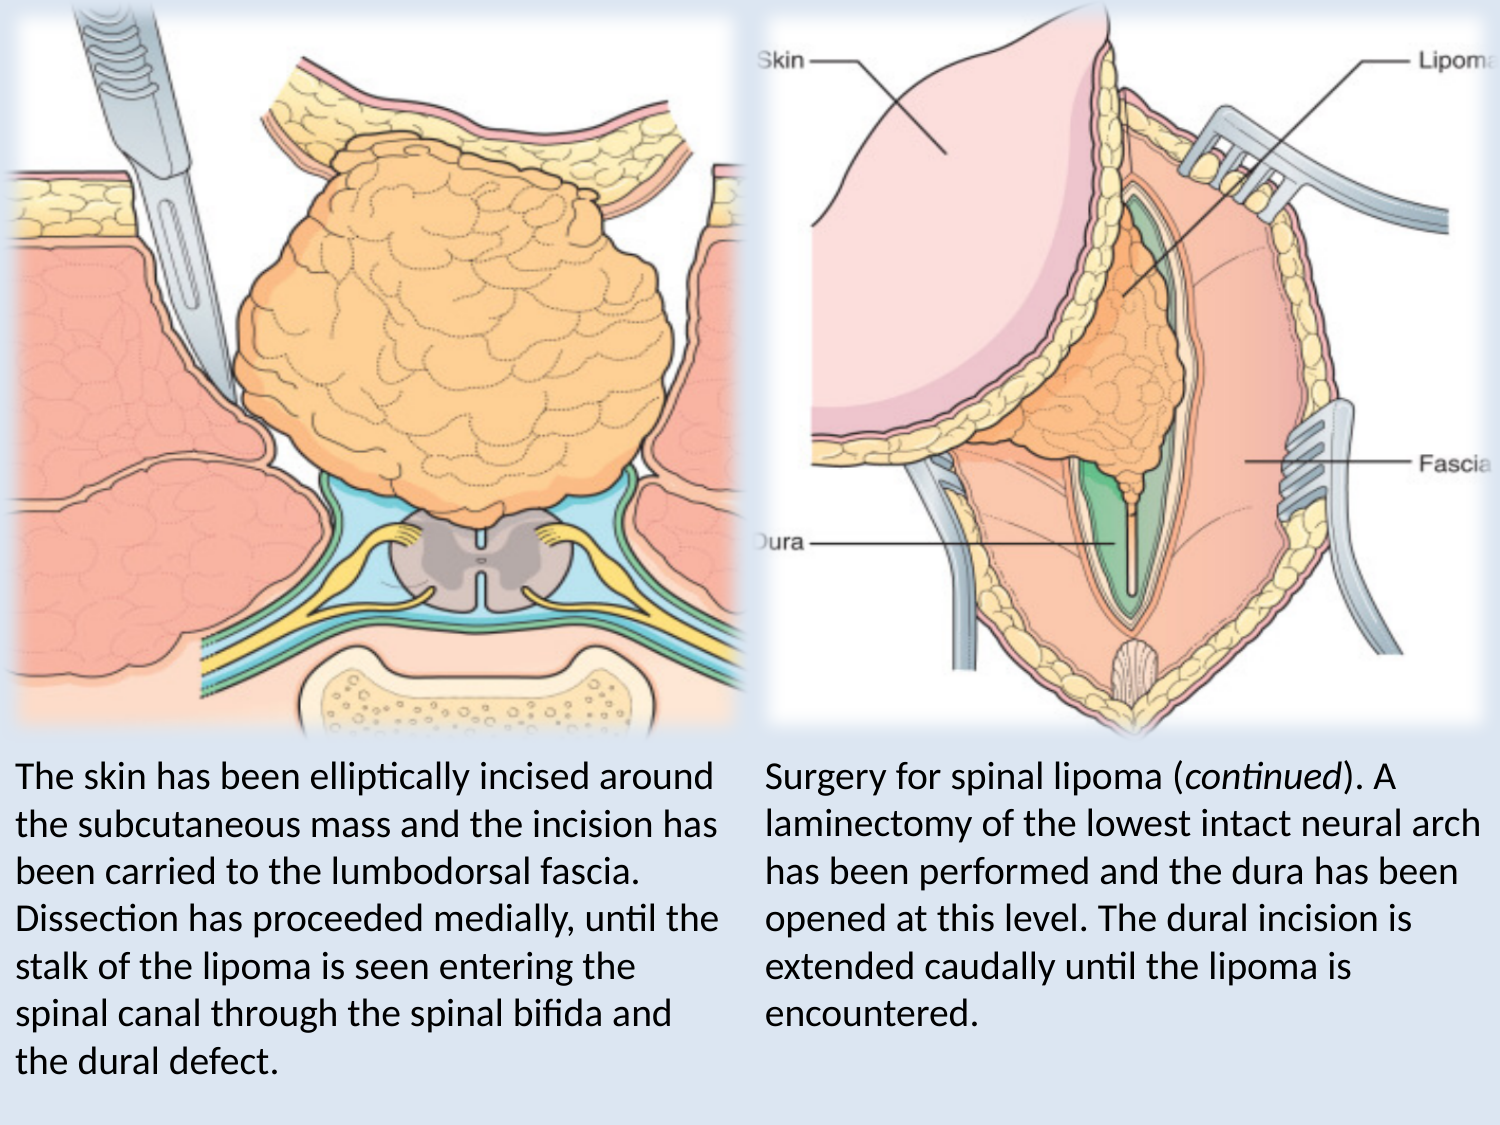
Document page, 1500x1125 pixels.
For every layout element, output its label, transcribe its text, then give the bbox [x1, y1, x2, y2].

list The skin has been elliptically incised around the subcutaneous mass and the incision has been carried to the lumbodorsal fascia. Dissection has proceeded medially, until the stalk of the lipoma is seen entering the spinal canal through the spinal bifida and the dural defect. [0, 751, 750, 1125]
picture [0, 0, 1500, 743]
text_box Surgery for spinal lipoma (continued). A laminectomy of the lowest intact neural arch has been performed and the dura has been opened at this level. The dural incision is extended caudally until the lipoma is encountered. [749, 750, 1500, 1042]
